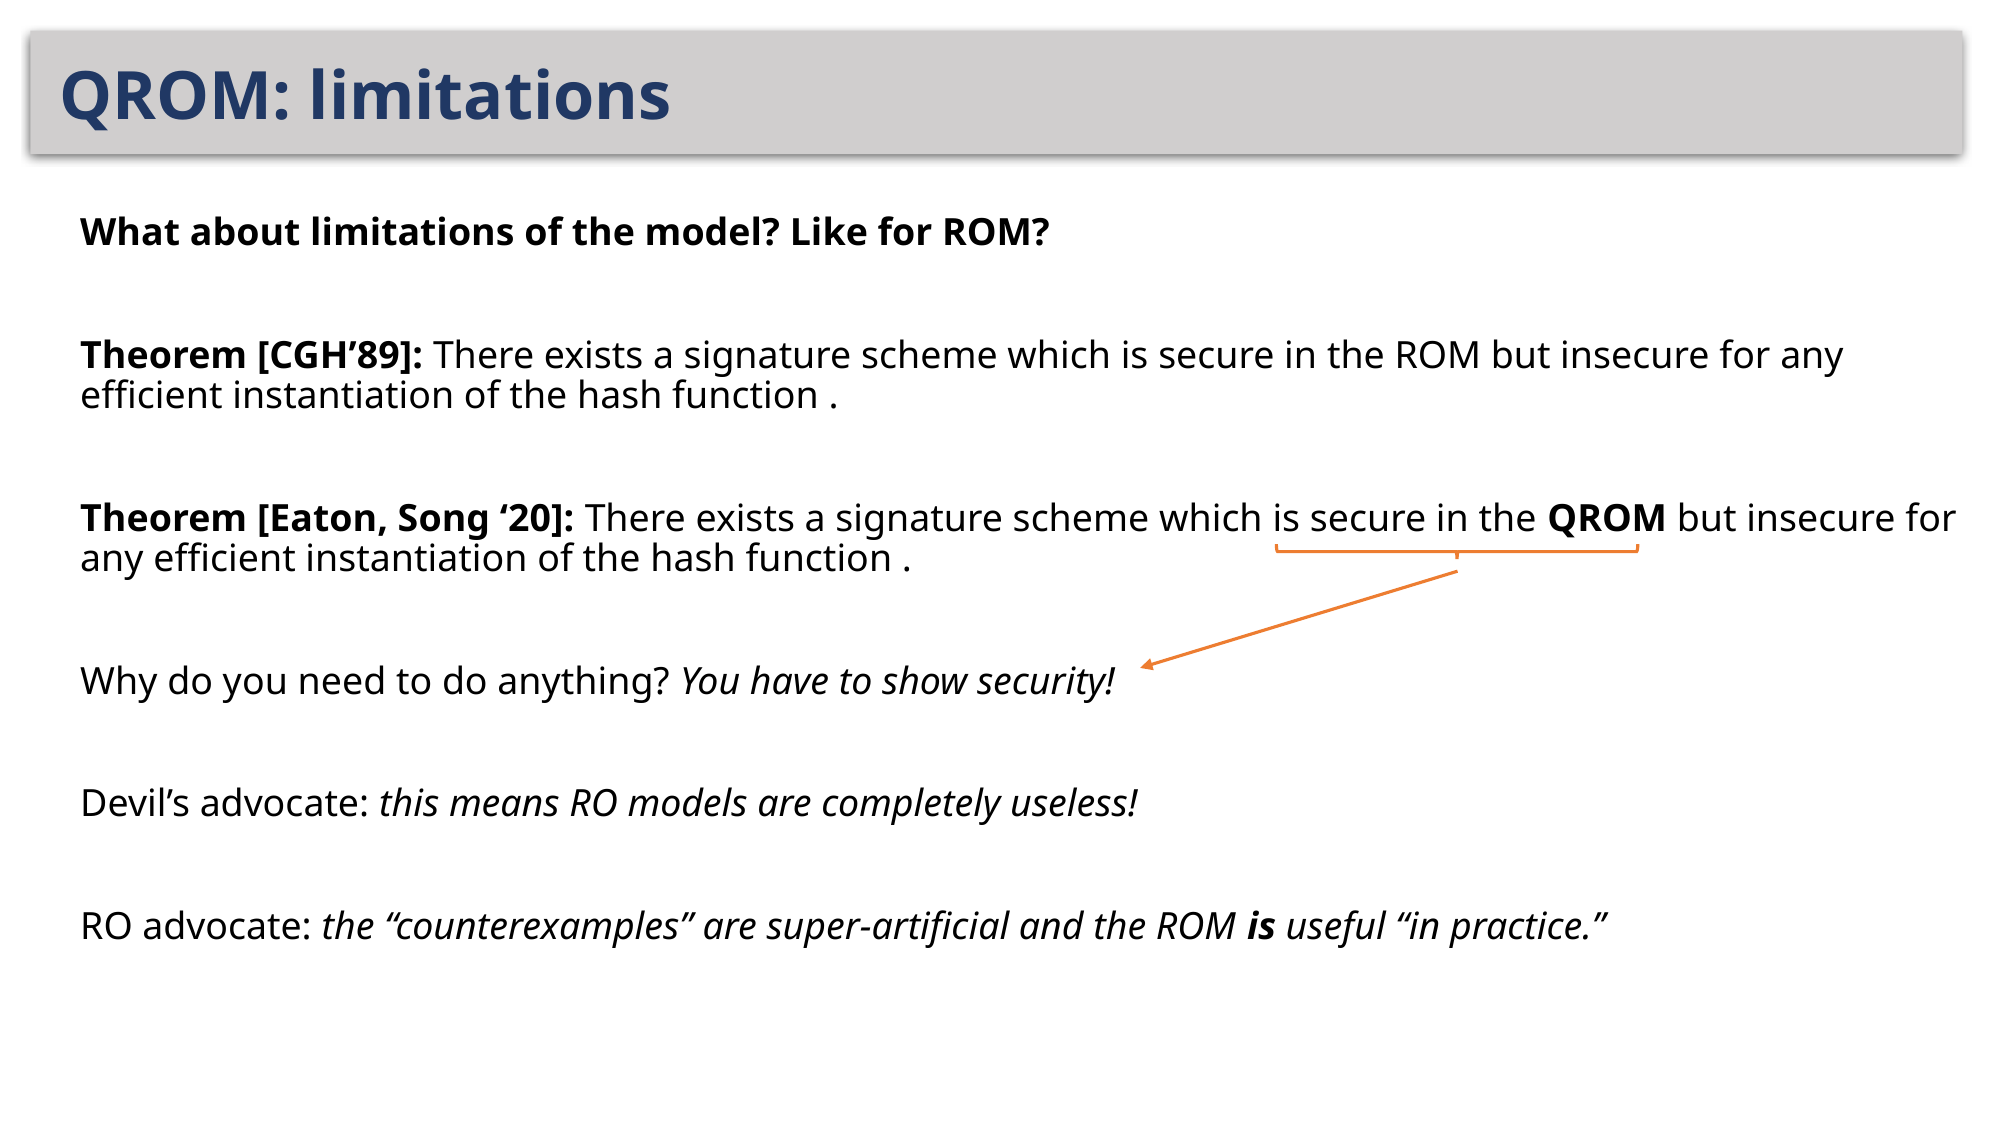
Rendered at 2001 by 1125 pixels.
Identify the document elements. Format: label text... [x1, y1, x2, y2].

text_box [30, 30, 1963, 155]
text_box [1140, 544, 1638, 668]
title QROM: limitations [44, 41, 1970, 155]
